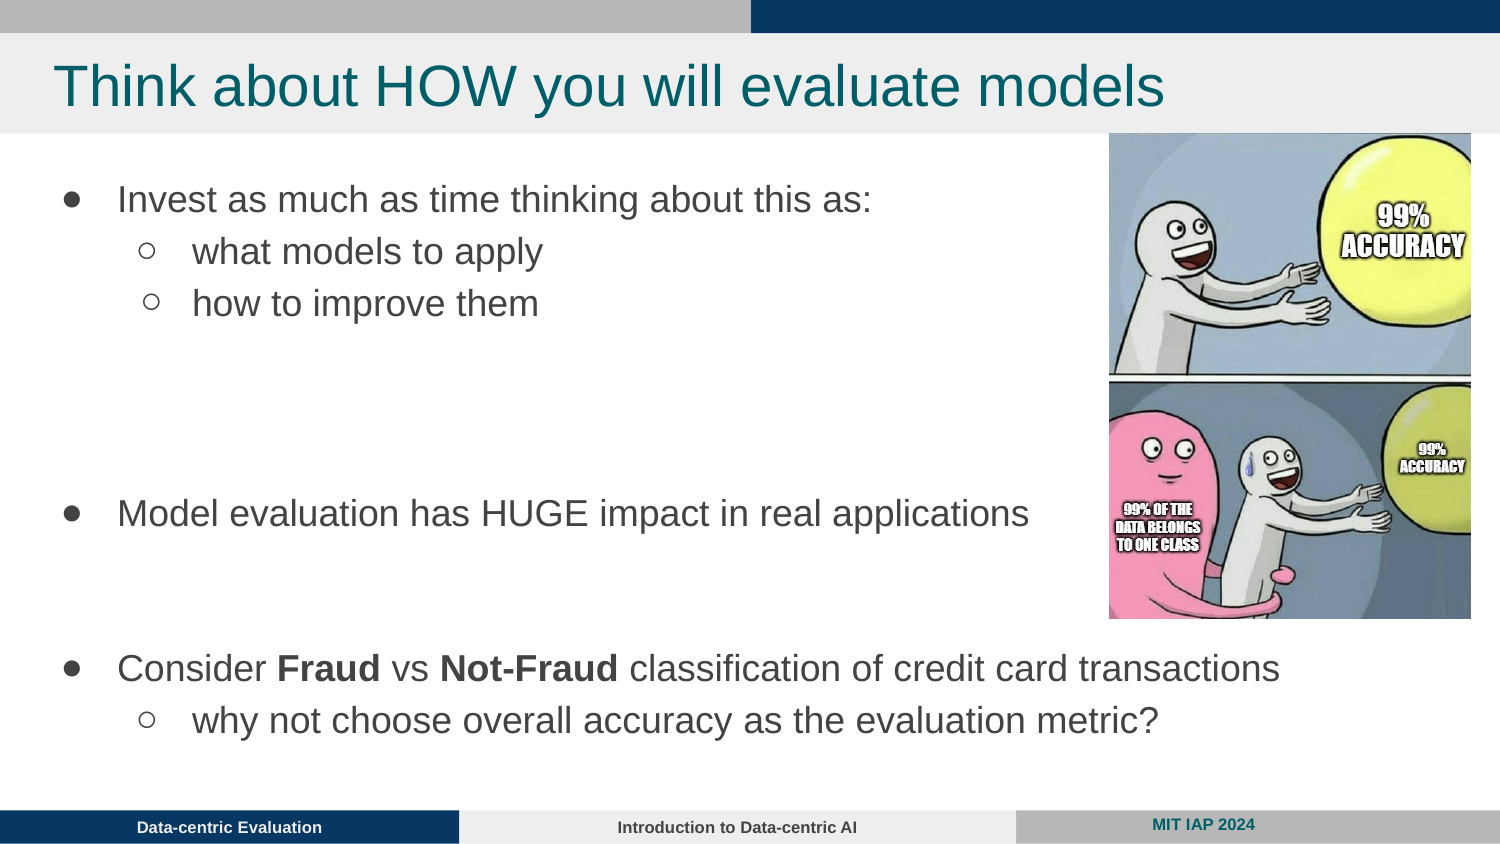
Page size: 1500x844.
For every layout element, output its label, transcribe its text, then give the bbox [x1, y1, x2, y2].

picture [1109, 133, 1471, 619]
title Think about HOW you will evaluate models [38, 33, 1437, 134]
list Invest as much as time thinking about this as: what models to apply how to improve them Model evaluation has HUGE impact in real applications Consider Fraud vs Not-Fraud classification of credit card transactions why not choose overall accuracy as the evaluation metric? [26, 153, 1425, 649]
